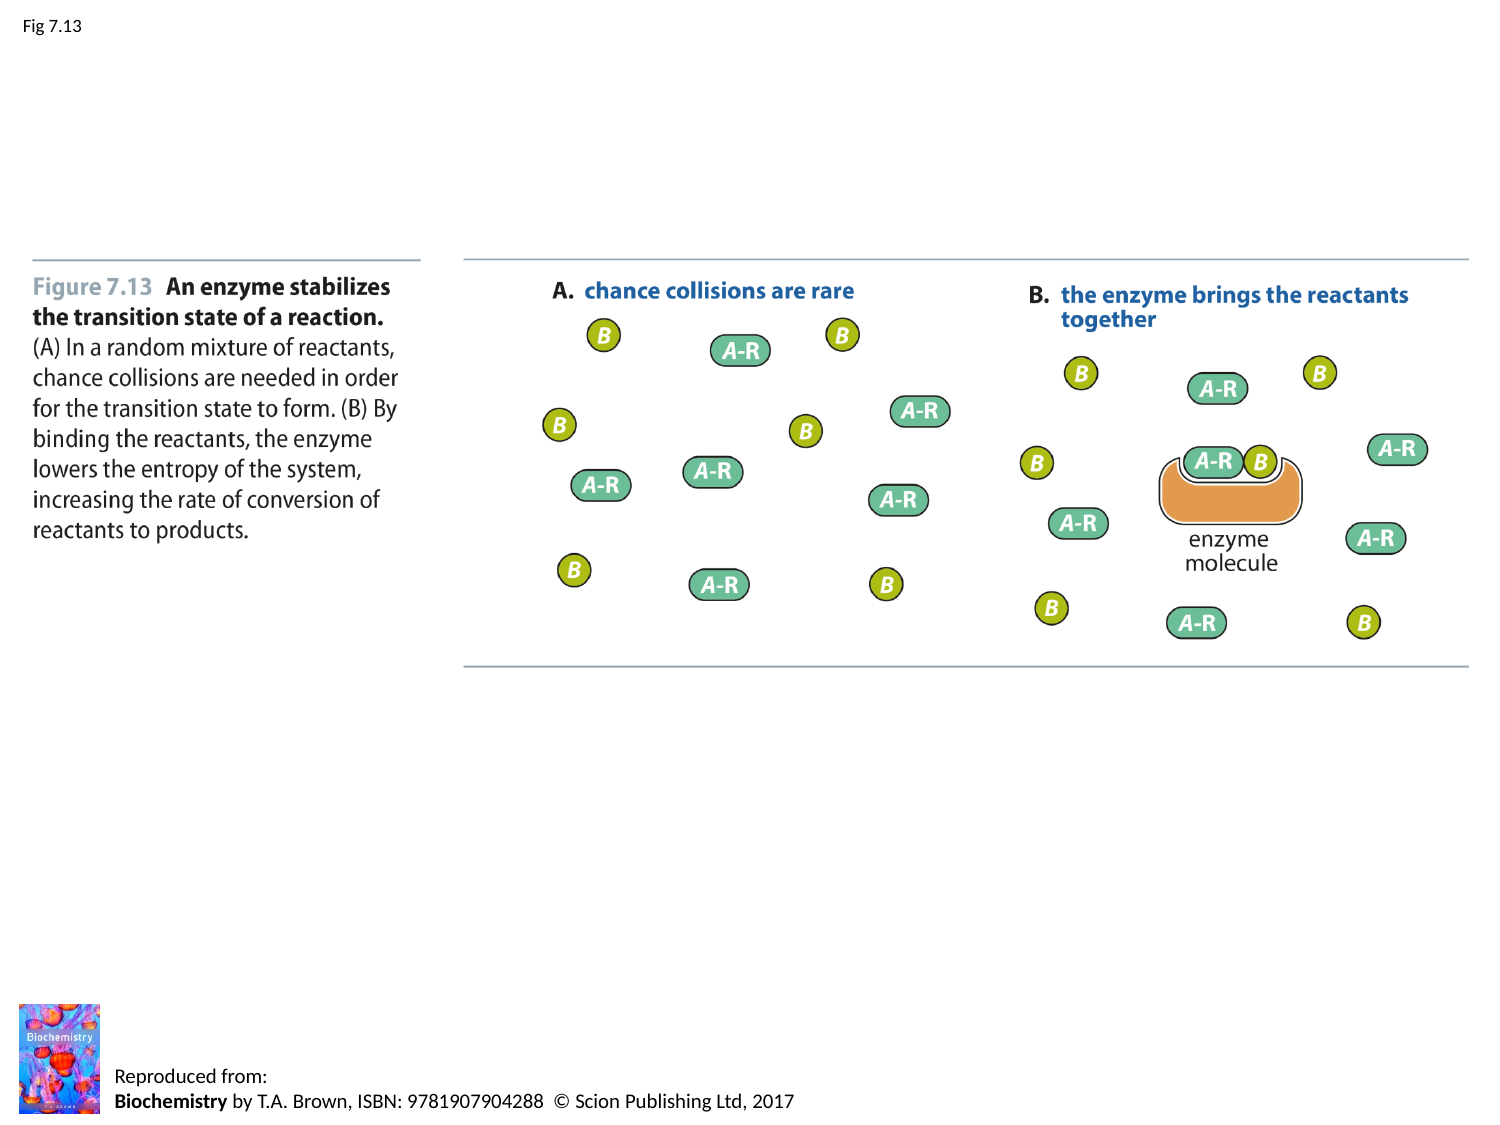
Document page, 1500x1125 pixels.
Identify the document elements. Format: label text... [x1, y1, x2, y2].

title Fig 7.13 [2, 0, 103, 51]
picture [19, 1004, 101, 1114]
picture [21, 247, 1470, 681]
text_box Reproduced from: Biochemistry by T.A. Brown, ISBN: 9781907904288 © Scion Publishing Ltd, 2017 [101, 1055, 838, 1121]
